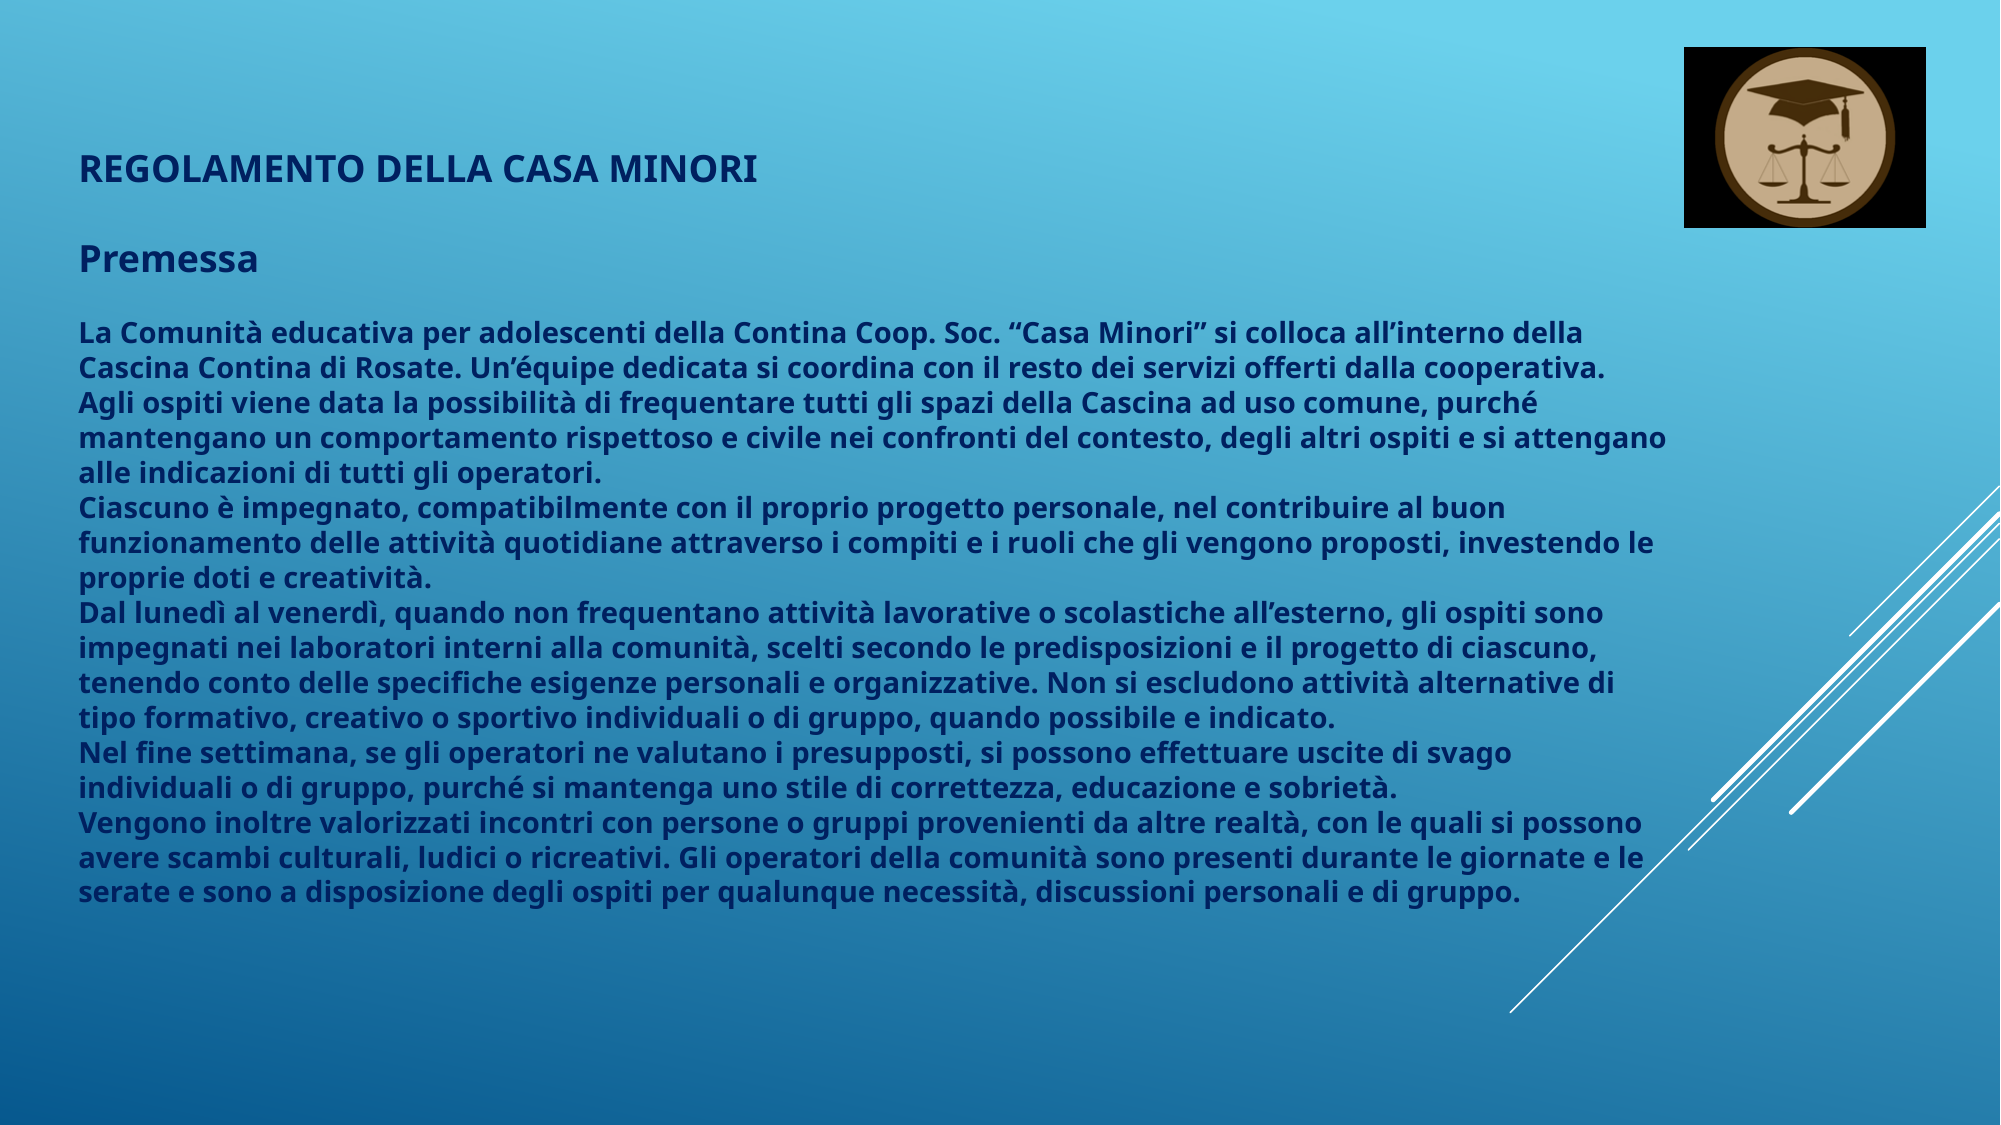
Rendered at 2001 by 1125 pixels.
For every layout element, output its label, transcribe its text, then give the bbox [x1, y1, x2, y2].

text_box REGOLAMENTO DELLA CASA MINORI Premessa La Comunità educativa per adolescenti della Contina Coop. Soc. “Casa Minori” si colloca all’interno della Cascina Contina di Rosate. Un’équipe dedicata si coordina con il resto dei servizi offerti dalla cooperativa. Agli ospiti viene data la possibilità di frequentare tutti gli spazi della Cascina ad uso comune, purché mantengano un comportamento rispettoso e civile nei confronti del contesto, degli altri ospiti e si attengano alle indicazioni di tutti gli operatori. Ciascuno è impegnato, compatibilmente con il proprio progetto personale, nel contribuire al buon funzionamento delle attività quotidiane attraverso i compiti e i ruoli che gli vengono proposti, investendo le proprie doti e creatività. Dal lunedì al venerdì, quando non frequentano attività lavorative o scolastiche all’esterno, gli ospiti sono impegnati nei laboratori interni alla comunità, scelti secondo le predisposizioni e il progetto di ciascuno, tenendo conto delle specifiche esigenze personali e organizzative. Non si escludono attività alternative di tipo formativo, creativo o sportivo individuali o di gruppo, quando possibile e indicato. Nel fine settimana, se gli operatori ne valutano i presupposti, si possono effettuare uscite di svago individuali o di gruppo, purché si mantenga uno stile di correttezza, educazione e sobrietà. Vengono inoltre valorizzati incontri con persone o gruppi provenienti da altre realtà, con le quali si possono avere scambi culturali, ludici o ricreativi. Gli operatori della comunità sono presenti durante le giornate e le serate e sono a disposizione degli ospiti per qualunque necessità, discussioni personali e di gruppo. [63, 137, 1685, 917]
picture [1684, 46, 1927, 228]
